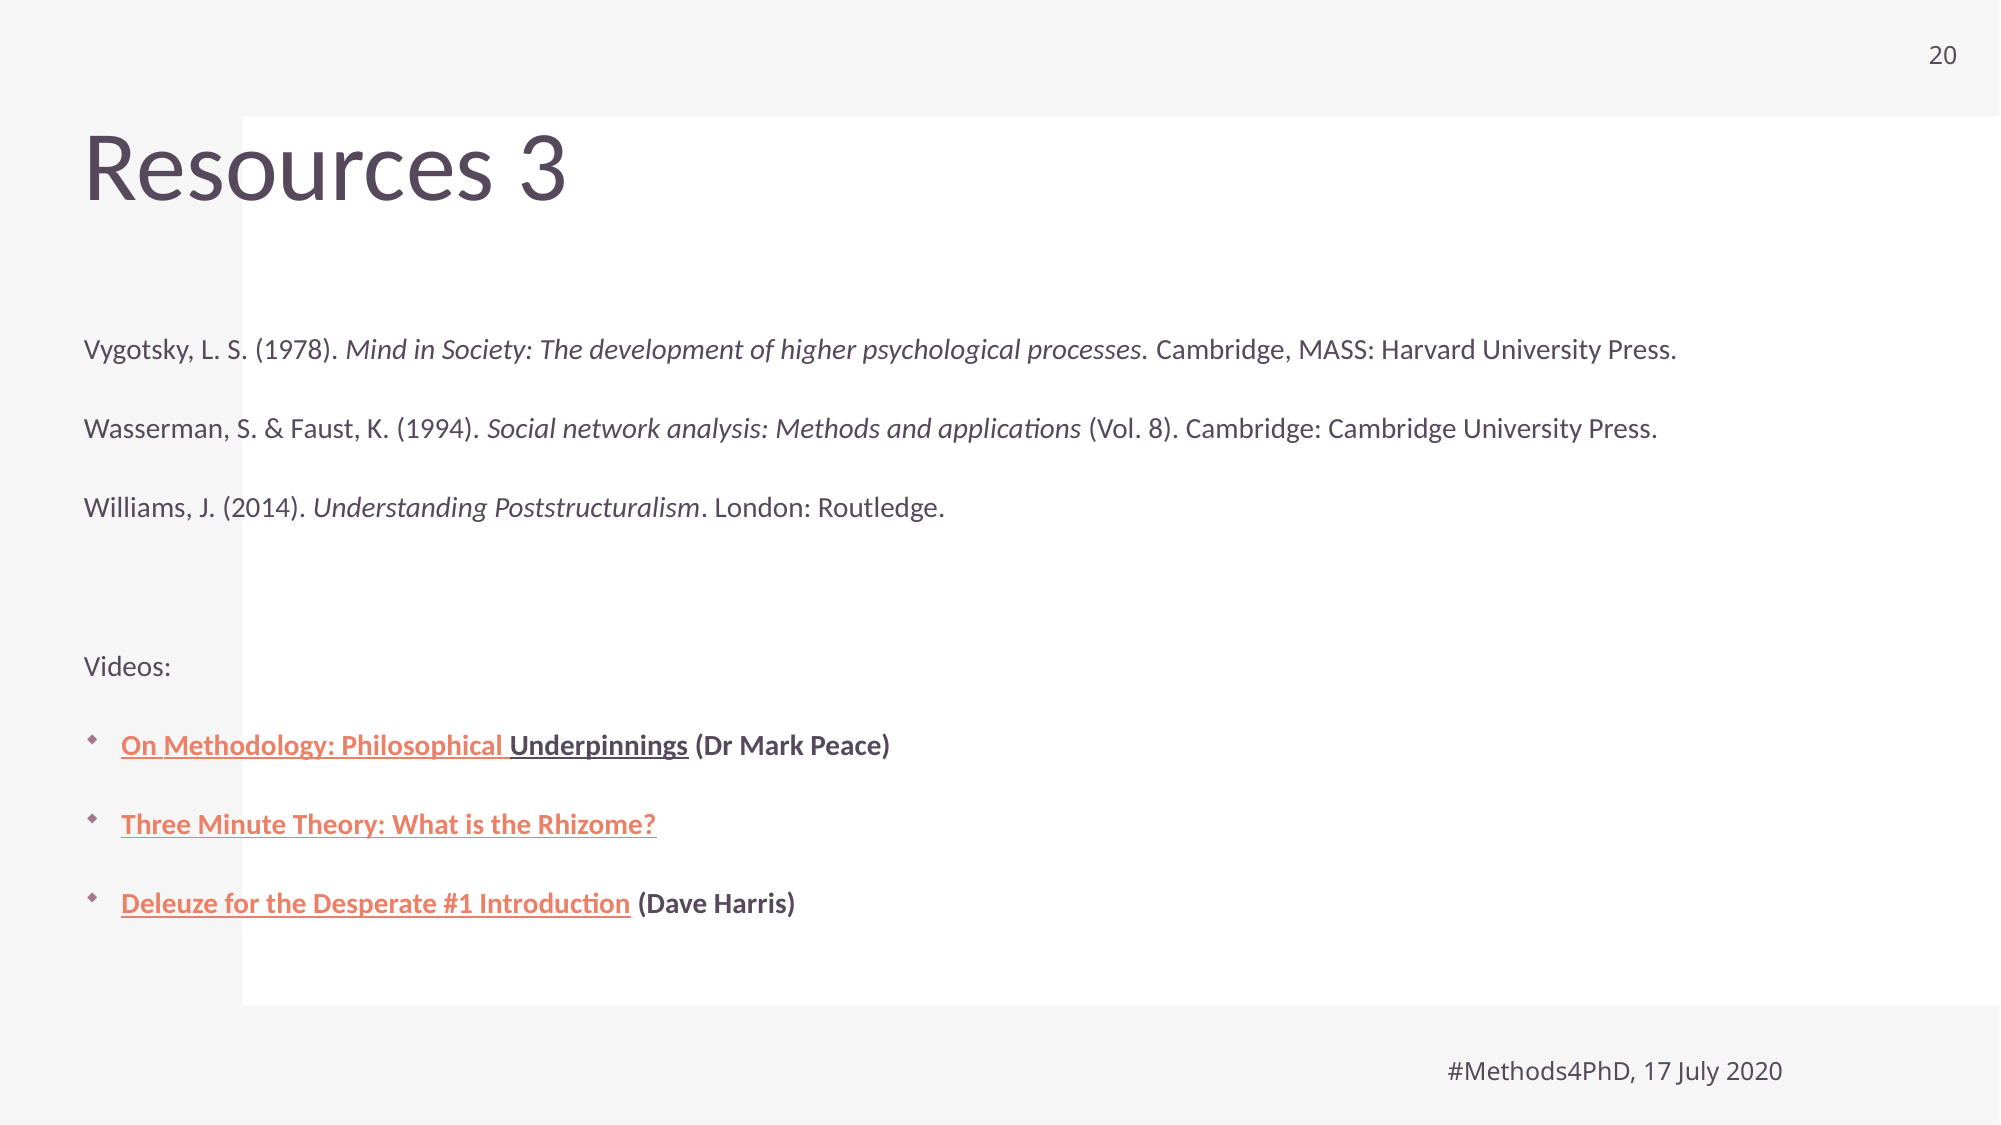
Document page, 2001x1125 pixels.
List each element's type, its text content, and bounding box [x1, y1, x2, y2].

list Vygotsky, L. S. (1978). Mind in Society: The development of higher psychological processes. Cambridge, MASS: Harvard University Press. Wasserman, S. & Faust, K. (1994). Social network analysis: Methods and applications (Vol. 8). Cambridge: Cambridge University Press. Williams, J. (2014). Understanding Poststructuralism. London: Routledge. Videos: On Methodology: Philosophical Underpinnings (Dr Mark Peace) Three Minute Theory: What is the Rhizome? Deleuze for the Desperate #1 Introduction (Dave Harris) [68, 299, 1799, 990]
title Resources 3 [68, 59, 1799, 278]
footer #Methods4PhD, 17 July 2020 [618, 1020, 1799, 1125]
slide_number 20 [1886, 0, 2000, 113]
